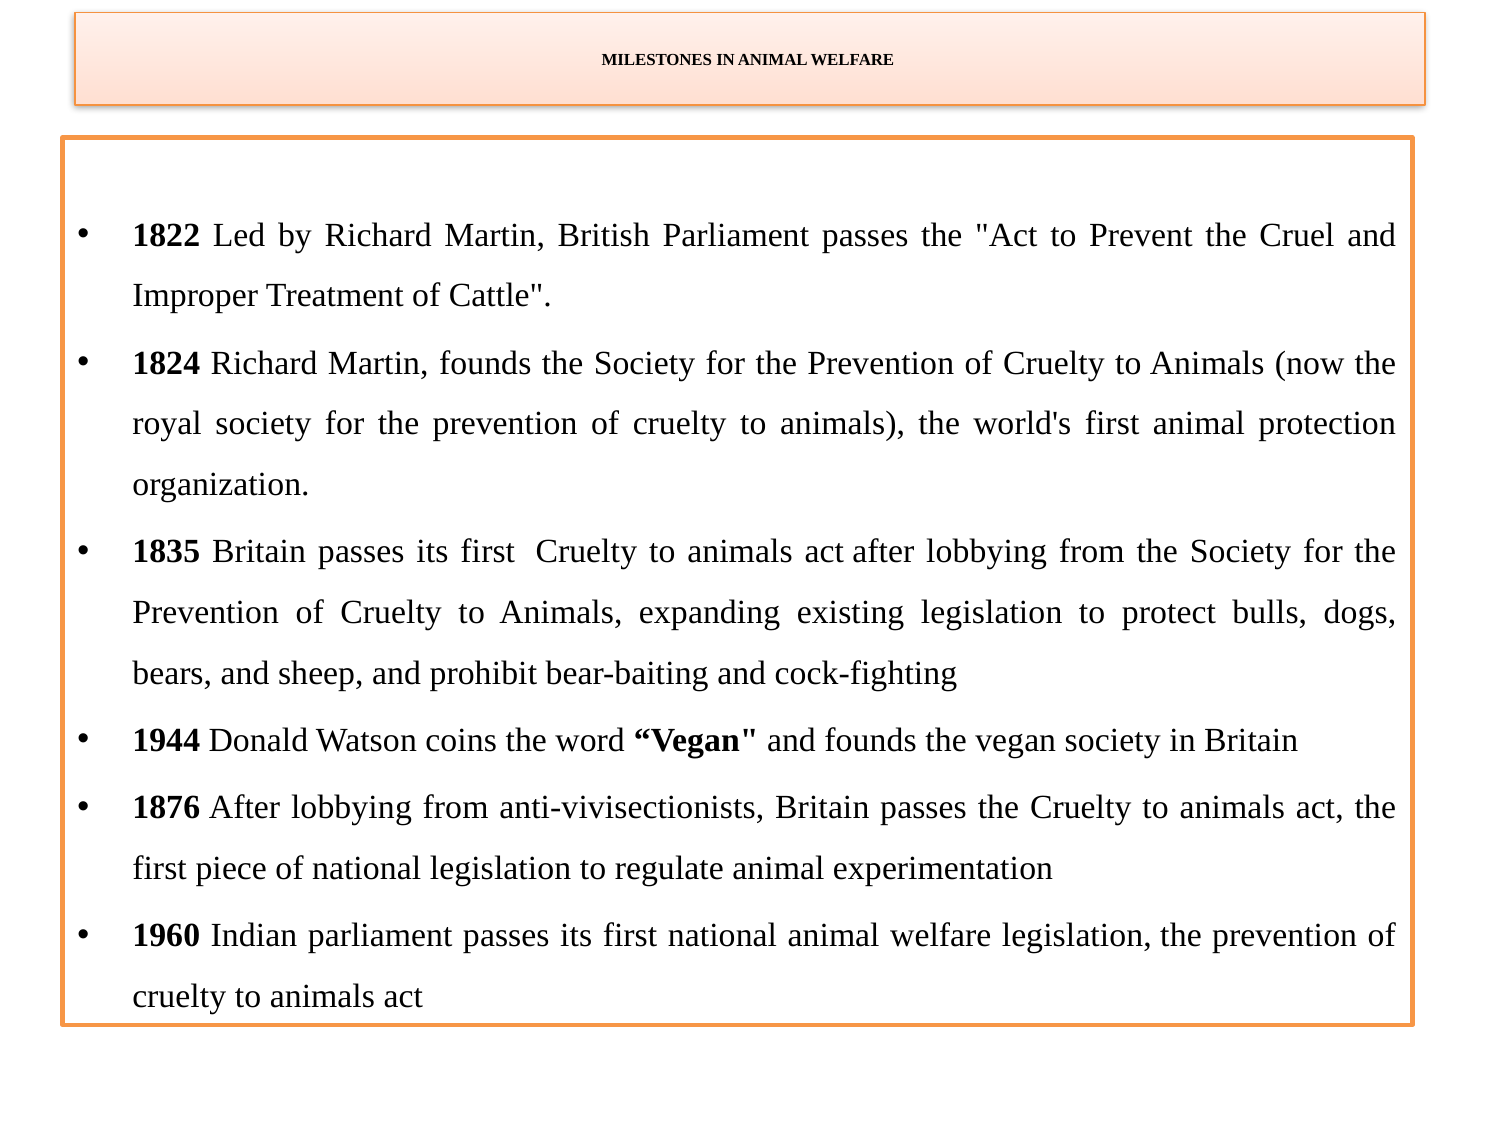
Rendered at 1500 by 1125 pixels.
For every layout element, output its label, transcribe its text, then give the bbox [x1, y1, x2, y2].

list 1822 Led by Richard Martin, British Parliament passes the "Act to Prevent the Cruel and Improper Treatment of Cattle". 1824 Richard Martin, founds the Society for the Prevention of Cruelty to Animals (now the royal society for the prevention of cruelty to animals), the world's first animal protection organization. 1835 Britain passes its first Cruelty to animals act after lobbying from the Society for the Prevention of Cruelty to Animals, expanding existing legislation to protect bulls, dogs, bears, and sheep, and prohibit bear-baiting and cock-fighting 1944 Donald Watson coins the word “Vegan" and founds the vegan society in Britain 1876 After lobbying from anti-vivisectionists, Britain passes the Cruelty to animals act, the first piece of national legislation to regulate animal experimentation 1960 Indian parliament passes its first national animal welfare legislation, the prevention of cruelty to animals act [60, 135, 1415, 1027]
title MILESTONES IN ANIMAL WELFARE [74, 12, 1426, 106]
